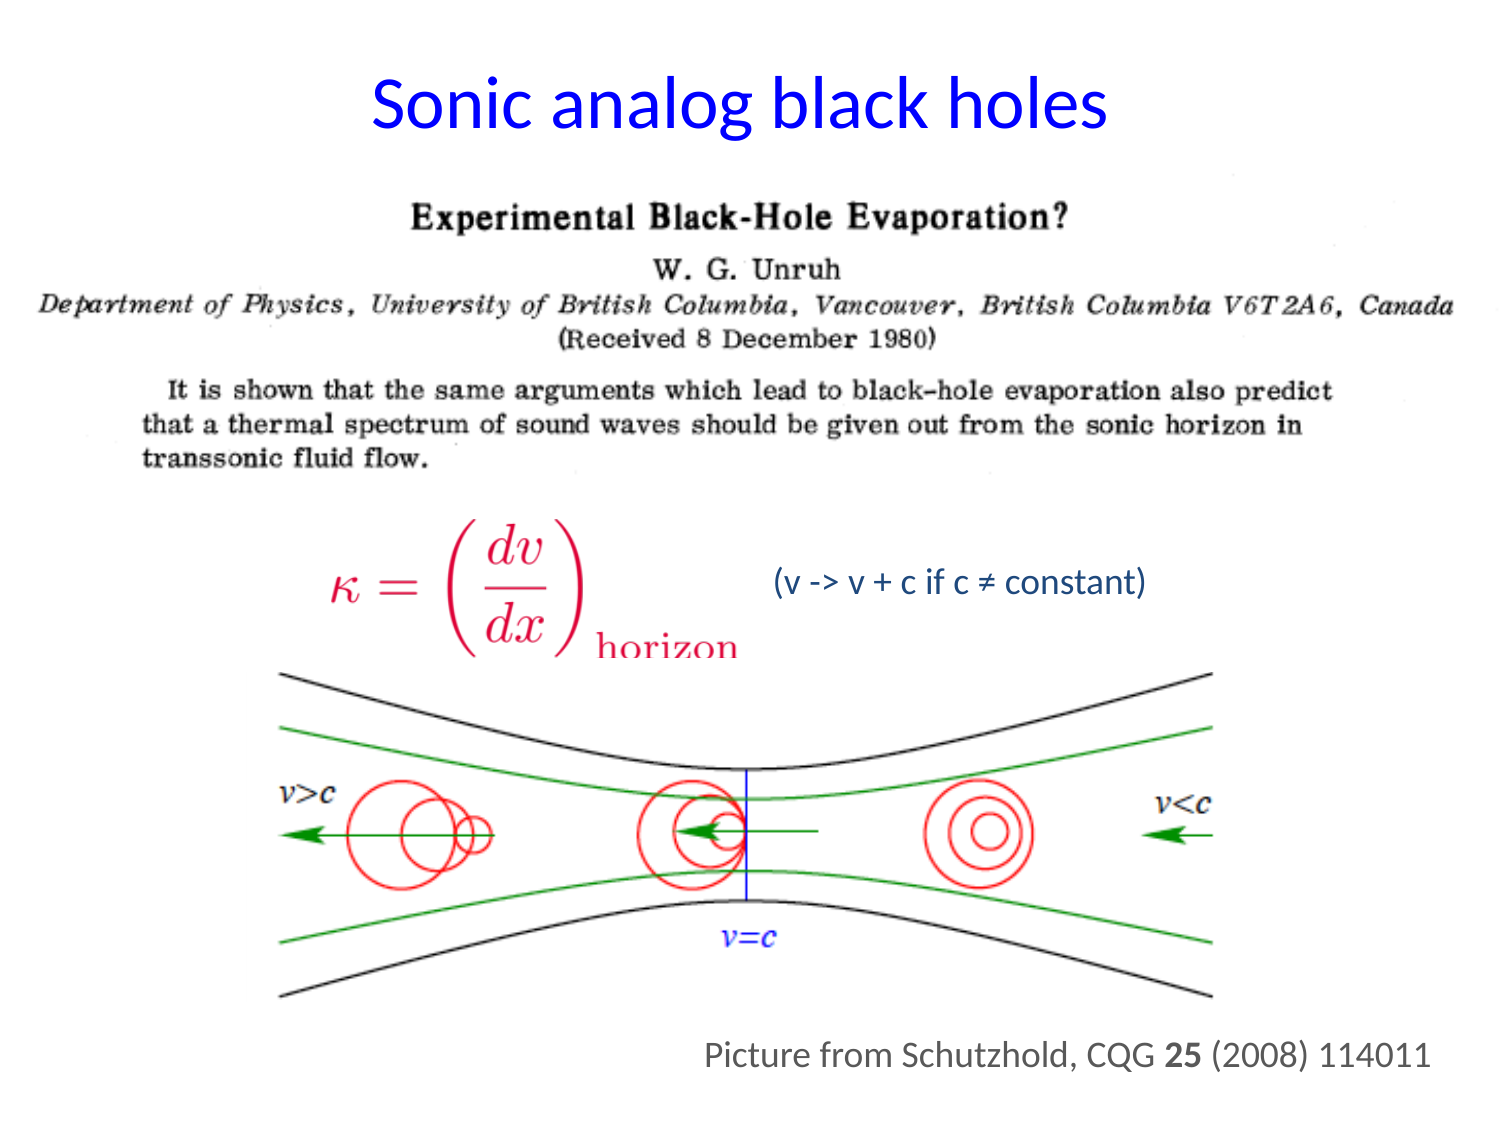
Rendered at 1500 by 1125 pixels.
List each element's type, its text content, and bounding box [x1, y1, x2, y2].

picture [245, 672, 1253, 1003]
text_box Sonic analog black holes [356, 46, 1125, 151]
picture [330, 518, 738, 659]
picture [0, 164, 1500, 485]
text_box (v -> v + c if c ≠ constant) [758, 549, 1163, 610]
text_box Picture from Schutzhold, CQG 25 (2008) 114011 [689, 1022, 1473, 1082]
